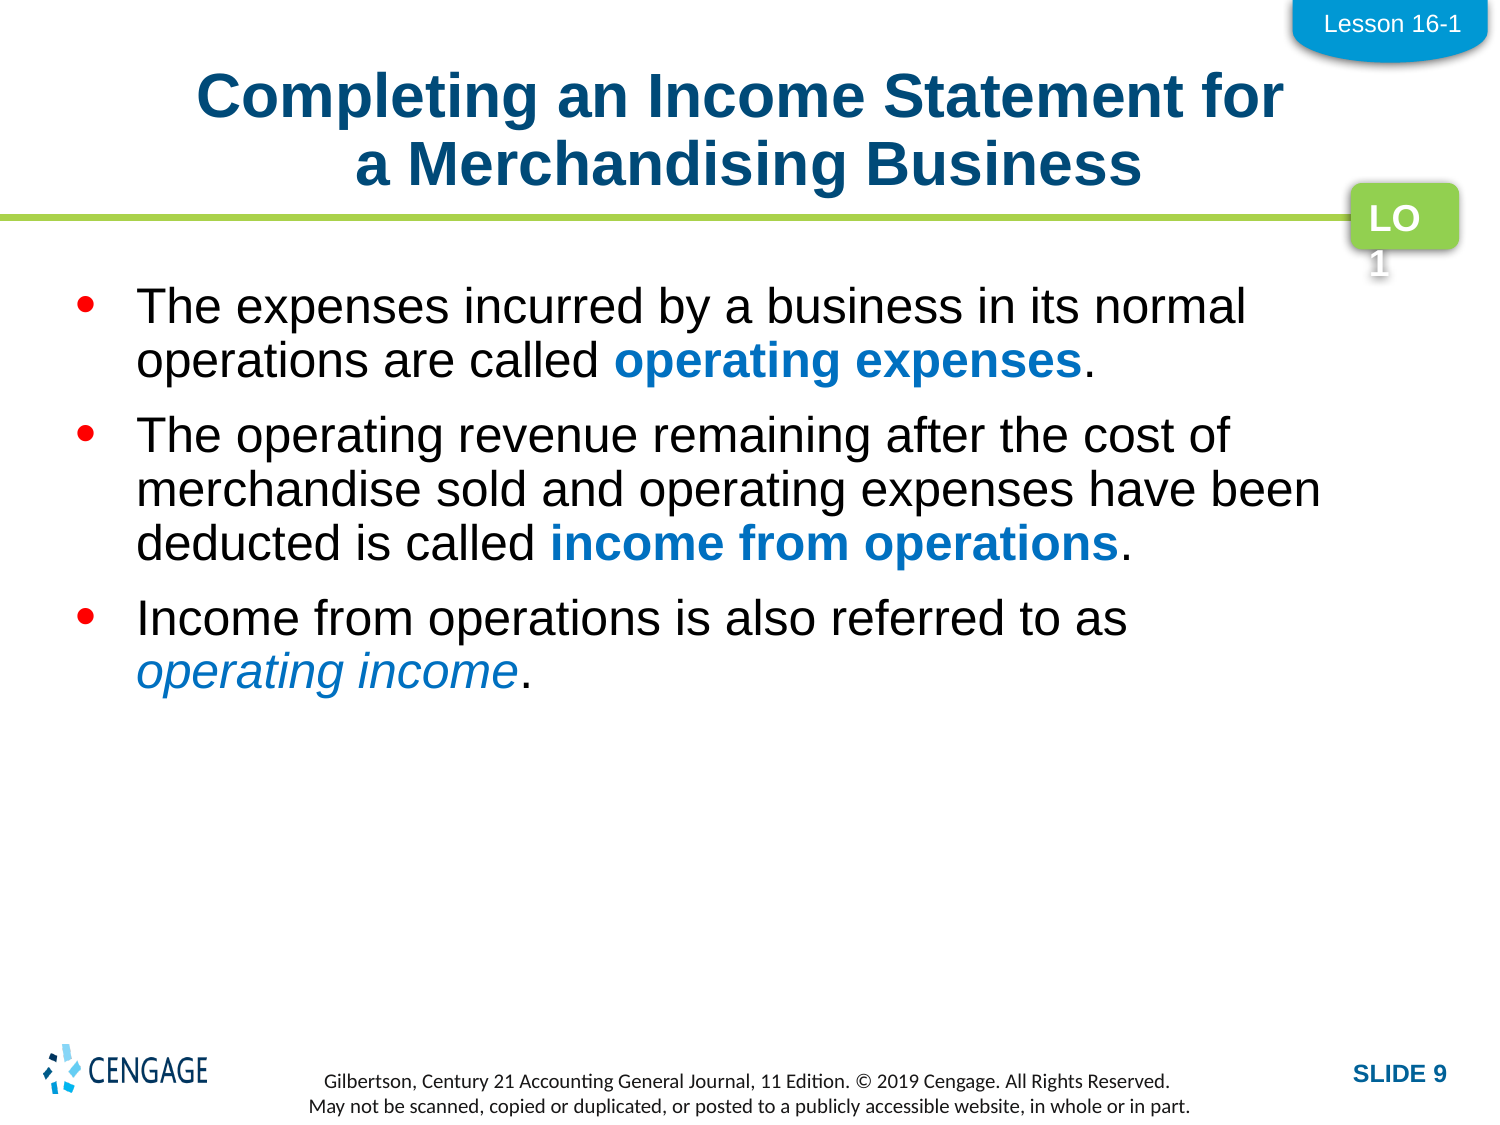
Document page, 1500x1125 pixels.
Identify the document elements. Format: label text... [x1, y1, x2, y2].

list The expenses incurred by a business in its normal operations are called operating expenses. The operating revenue remaining after the cost of merchandise sold and operating expenses have been deducted is called income from operations. Income from operations is also referred to as operating income. [75, 280, 1394, 750]
text_box Lesson 16-1 [1309, 0, 1478, 45]
text_box SLIDE 9 [1162, 1049, 1463, 1095]
text_box [1292, 0, 1488, 63]
text_box LO1 [1350, 183, 1460, 250]
picture [43, 1044, 207, 1094]
title Completing an Income Statement for a Merchandising Business [103, 63, 1397, 187]
